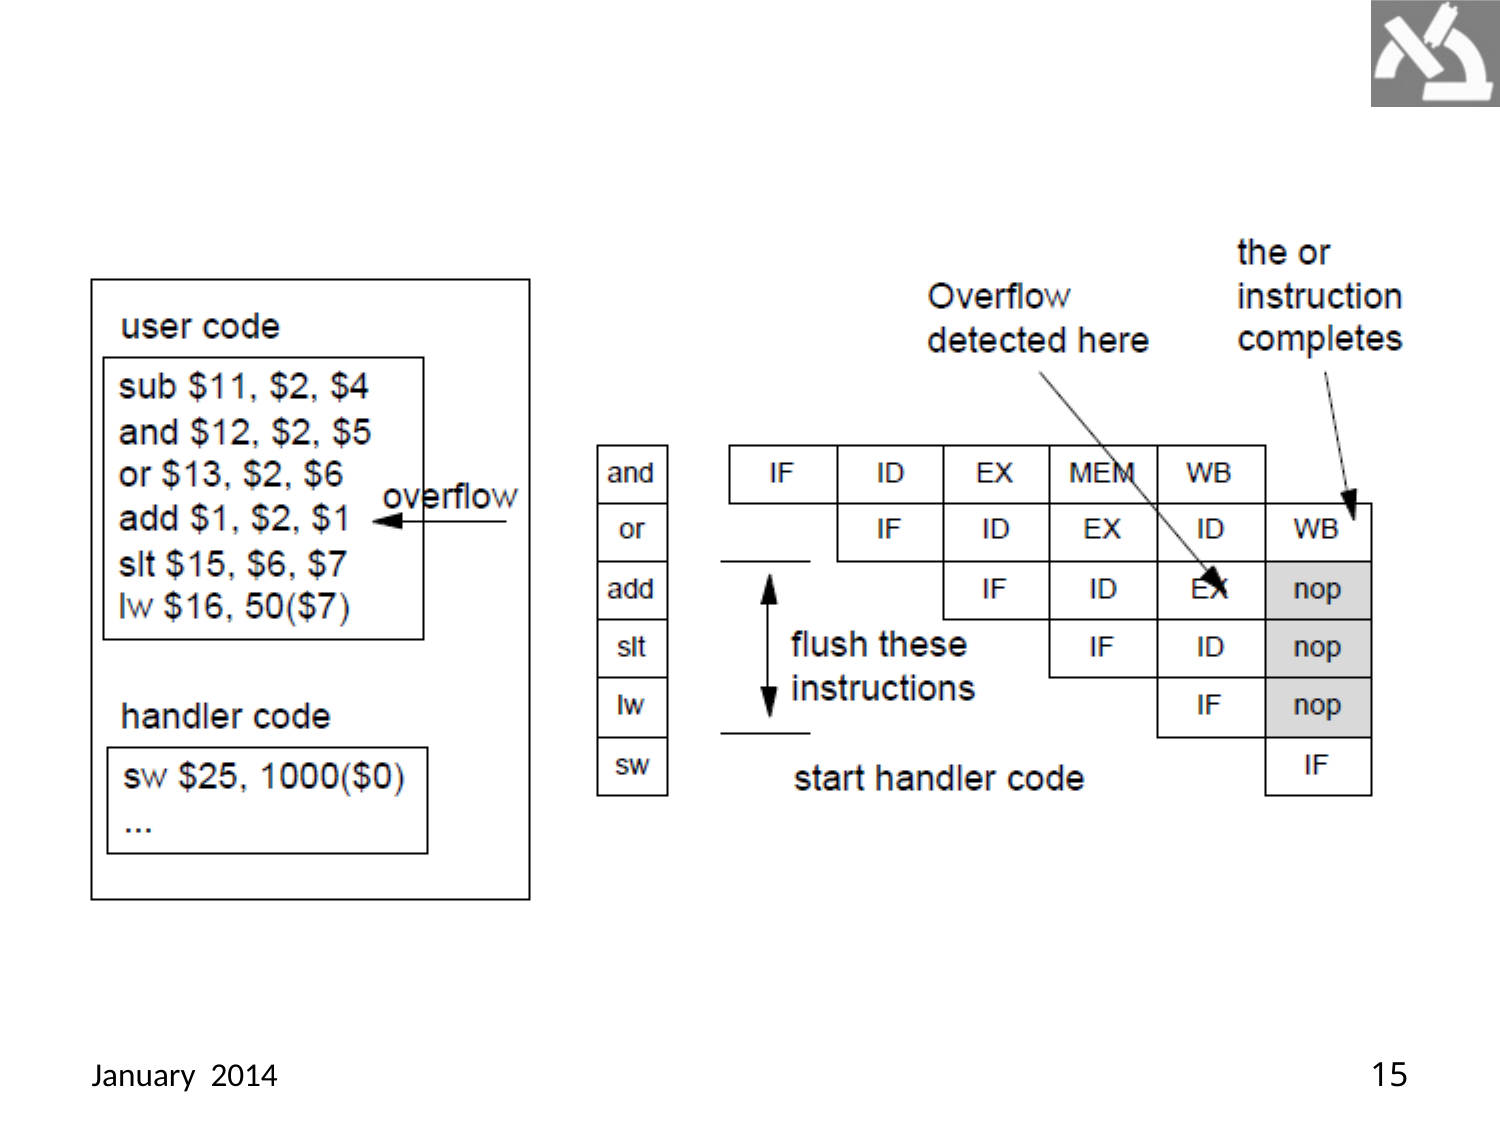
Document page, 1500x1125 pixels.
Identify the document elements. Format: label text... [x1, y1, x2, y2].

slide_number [76, 1042, 427, 1103]
slide_number 15 [1073, 1045, 1424, 1106]
picture [75, 223, 1413, 919]
picture [1371, 0, 1500, 107]
